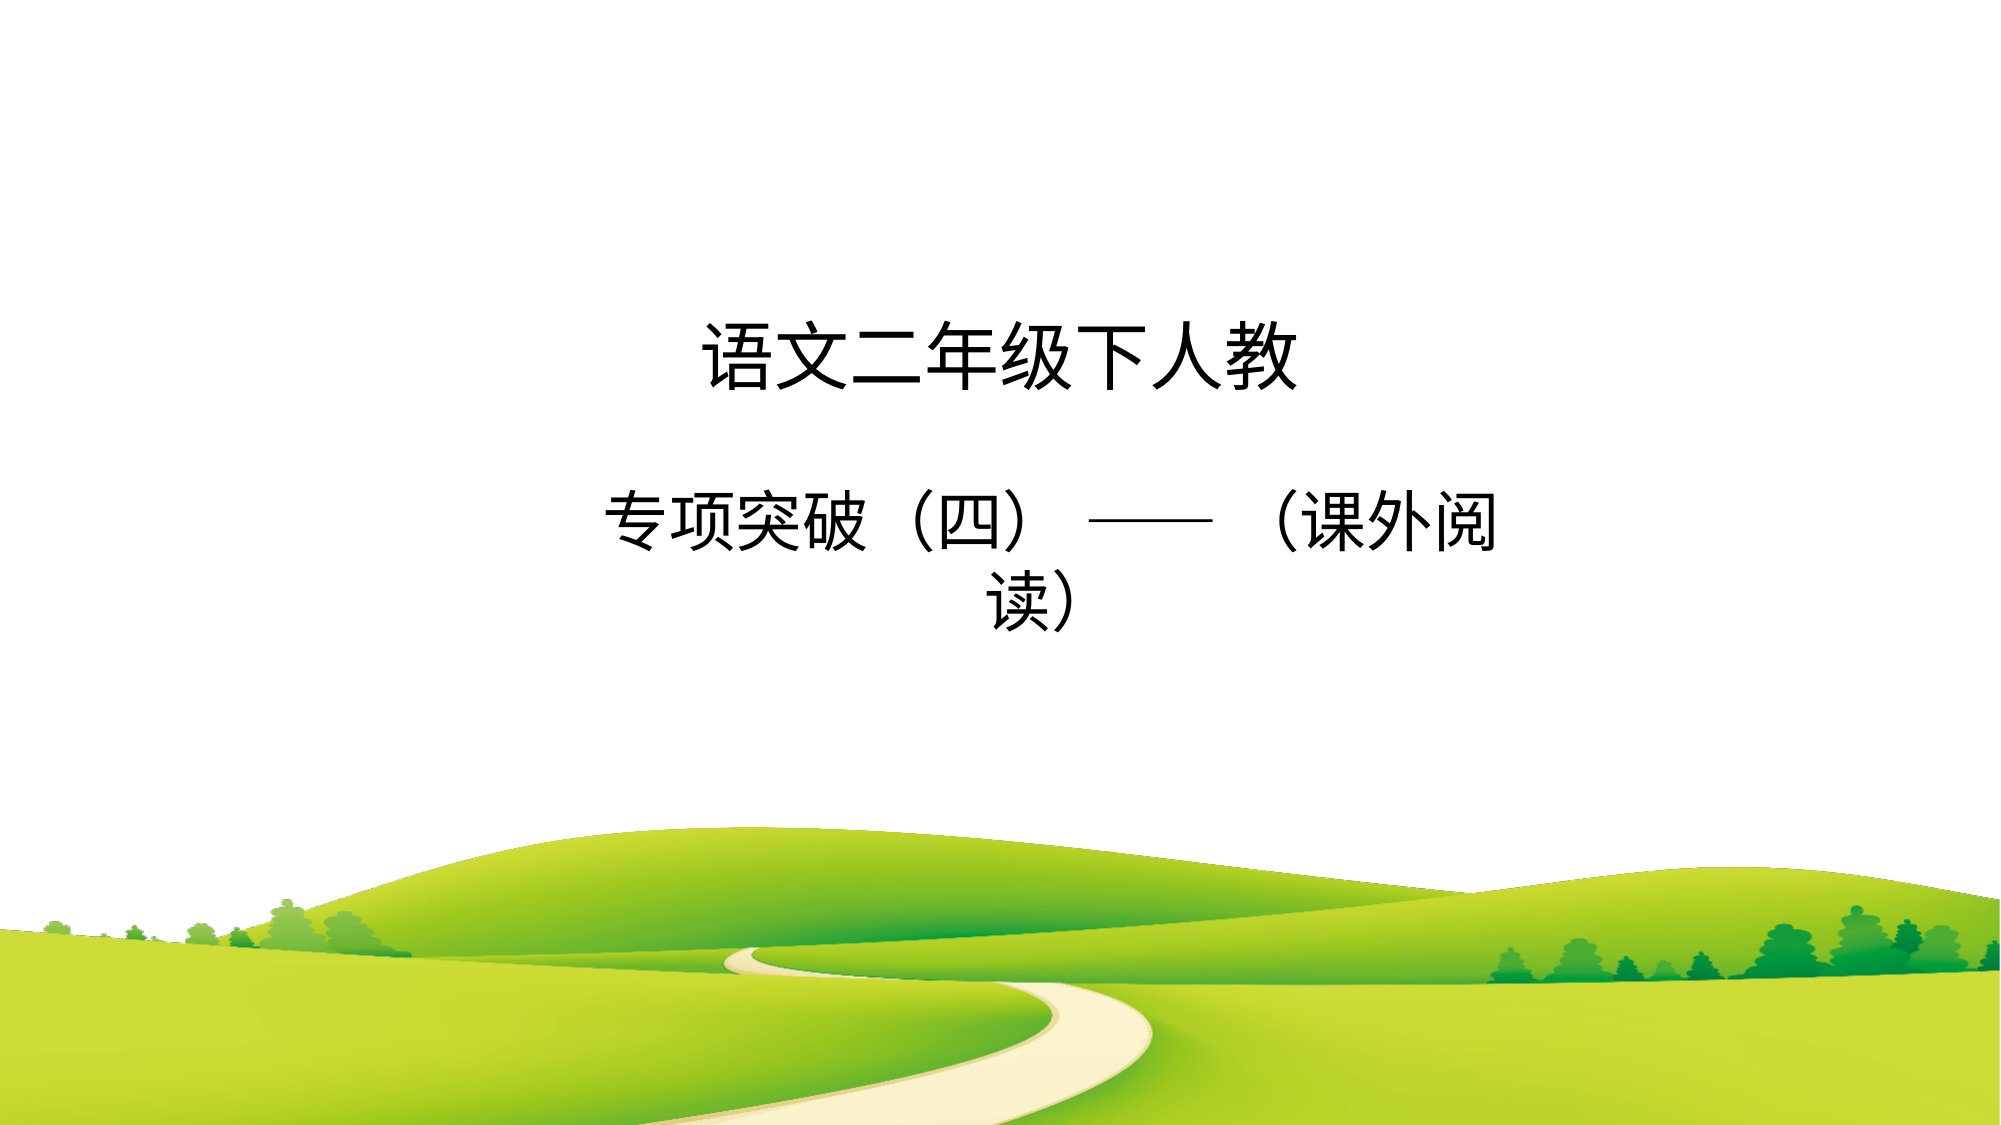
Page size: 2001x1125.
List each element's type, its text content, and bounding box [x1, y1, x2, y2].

picture [0, 822, 2000, 1125]
text_box 语文二年级下人教 [509, 302, 1490, 408]
text_box 专项突破（四） —— （课外阅读） [523, 472, 1579, 647]
